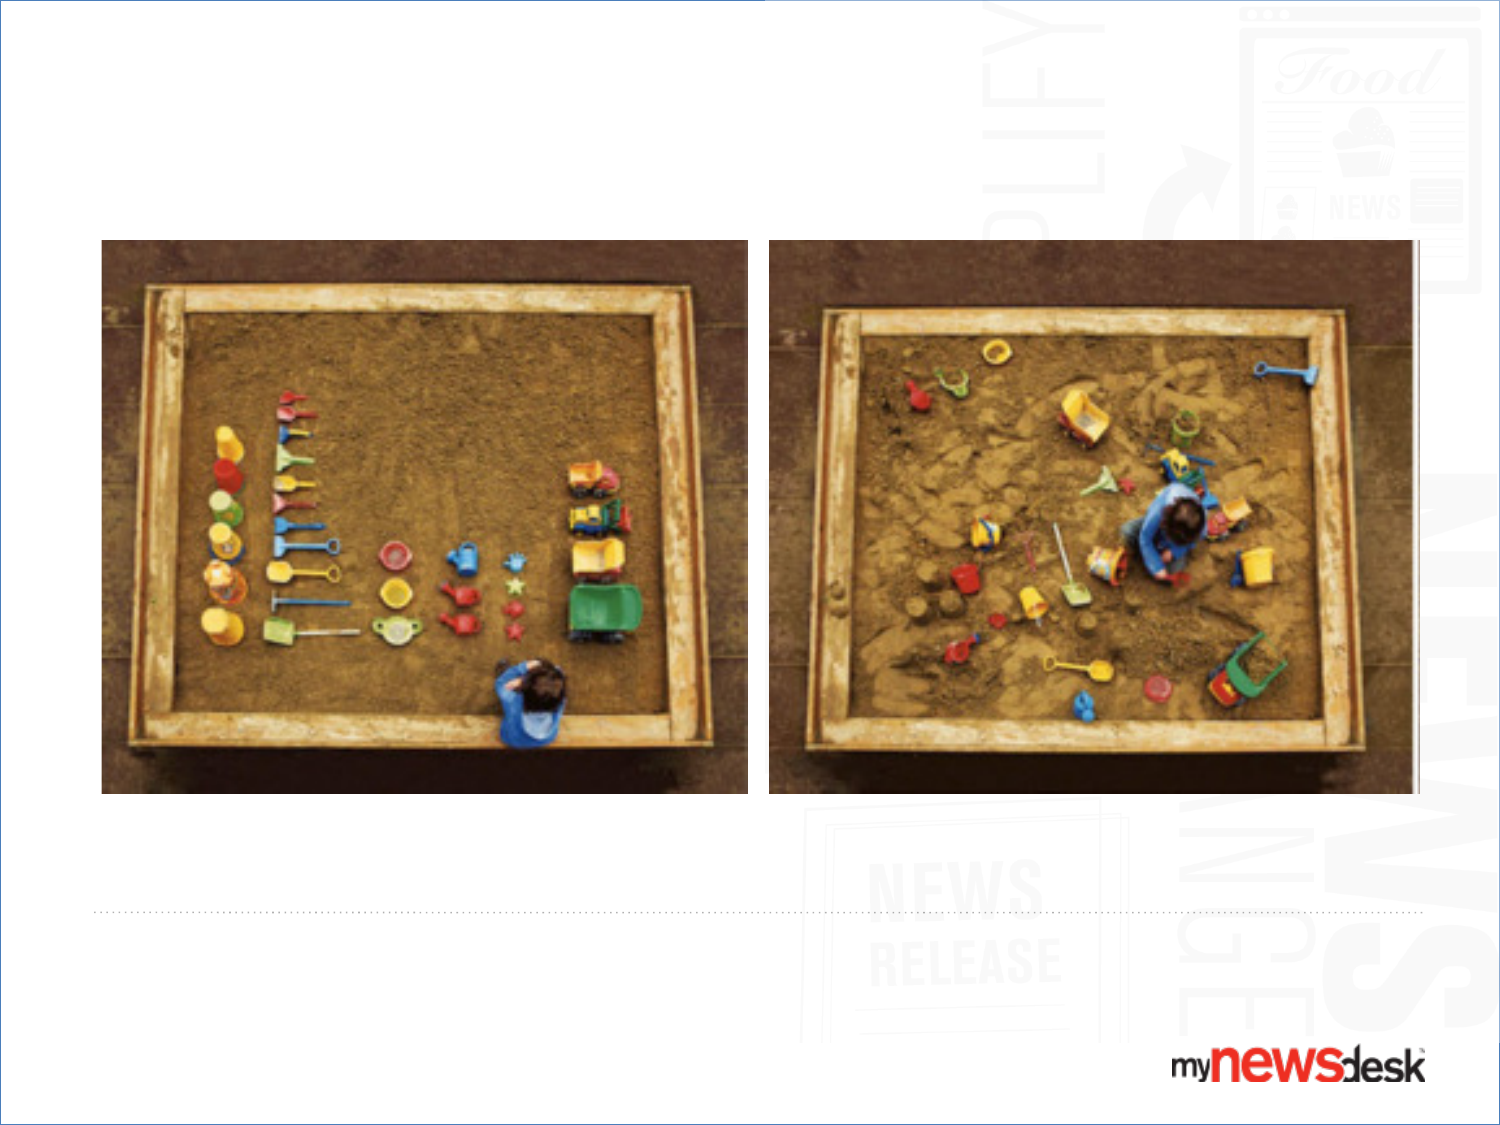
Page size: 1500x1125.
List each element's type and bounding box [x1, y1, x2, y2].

picture [768, 240, 1421, 795]
picture [101, 240, 749, 795]
